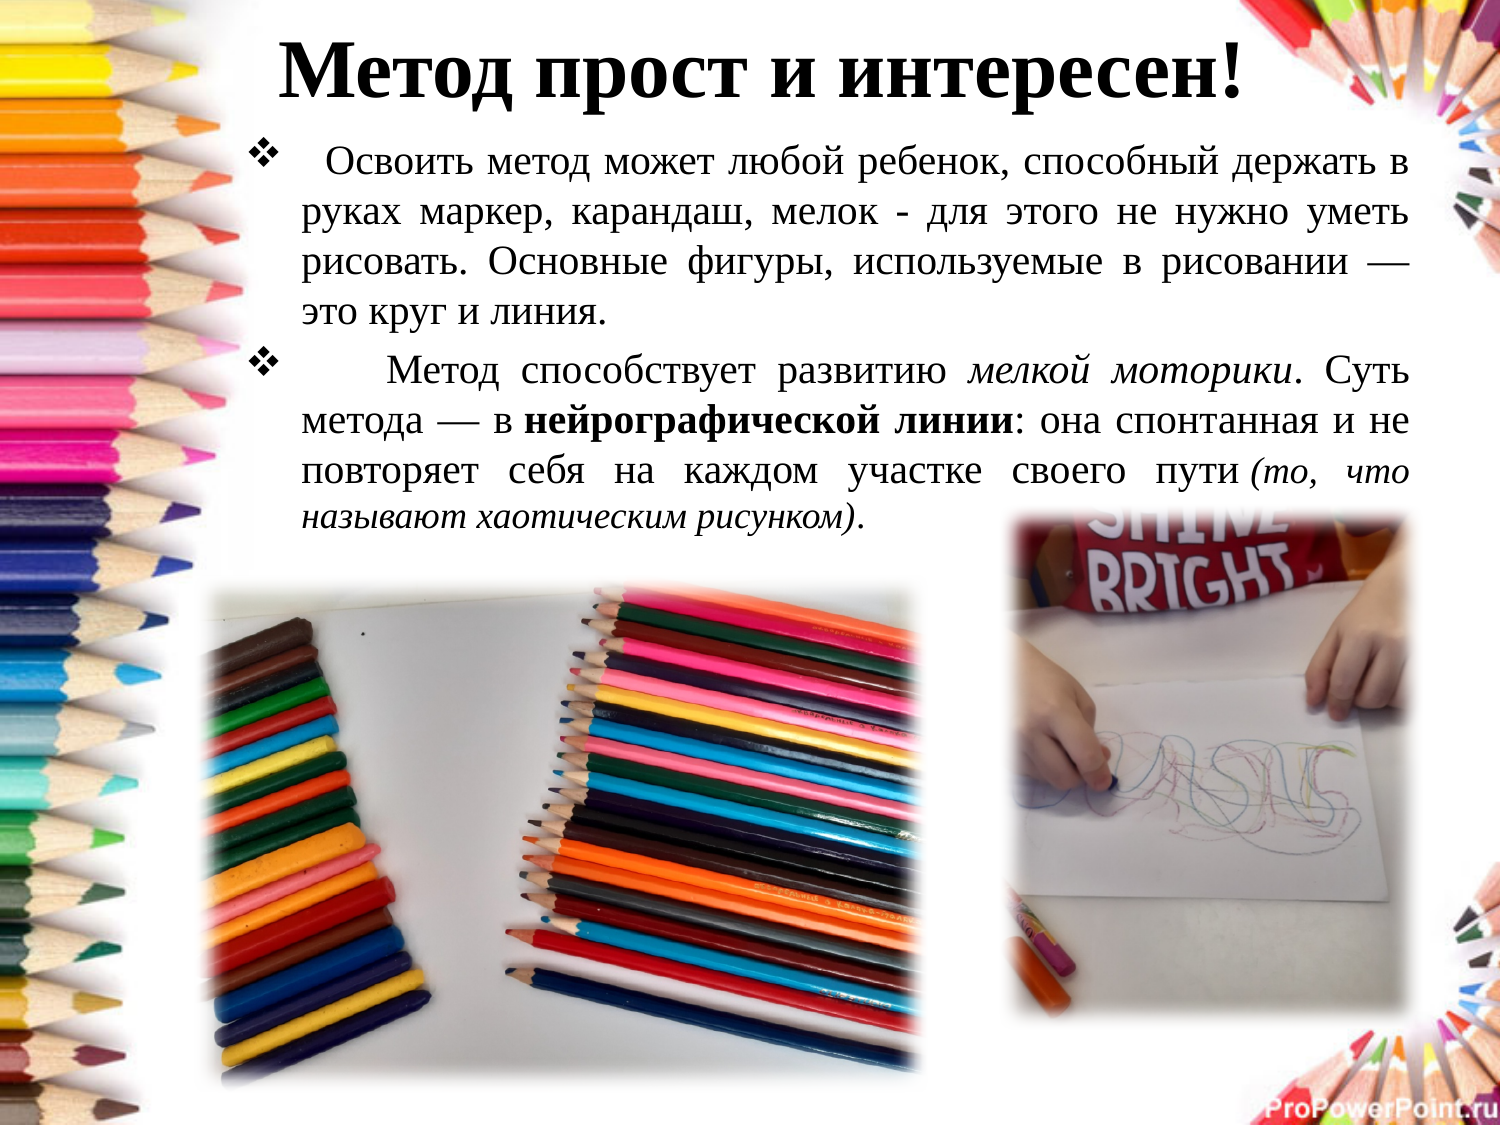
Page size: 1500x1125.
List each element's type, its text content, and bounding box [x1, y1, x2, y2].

list Освоить метод может любой ребенок, способный держать в руках маркер, карандаш, мелок - для этого не нужно уметь рисовать. Основные фигуры, используемые в рисовании — это круг и линия. Метод способствует развитию мелкой моторики. Суть метода — в нейрографической линии: она спонтанная и не повторяет себя на каждом участке своего пути (то, что называют хаотическим рисунком). [229, 125, 1426, 982]
title Метод прост и интересен! [159, 0, 1367, 128]
picture [0, 0, 1500, 1125]
